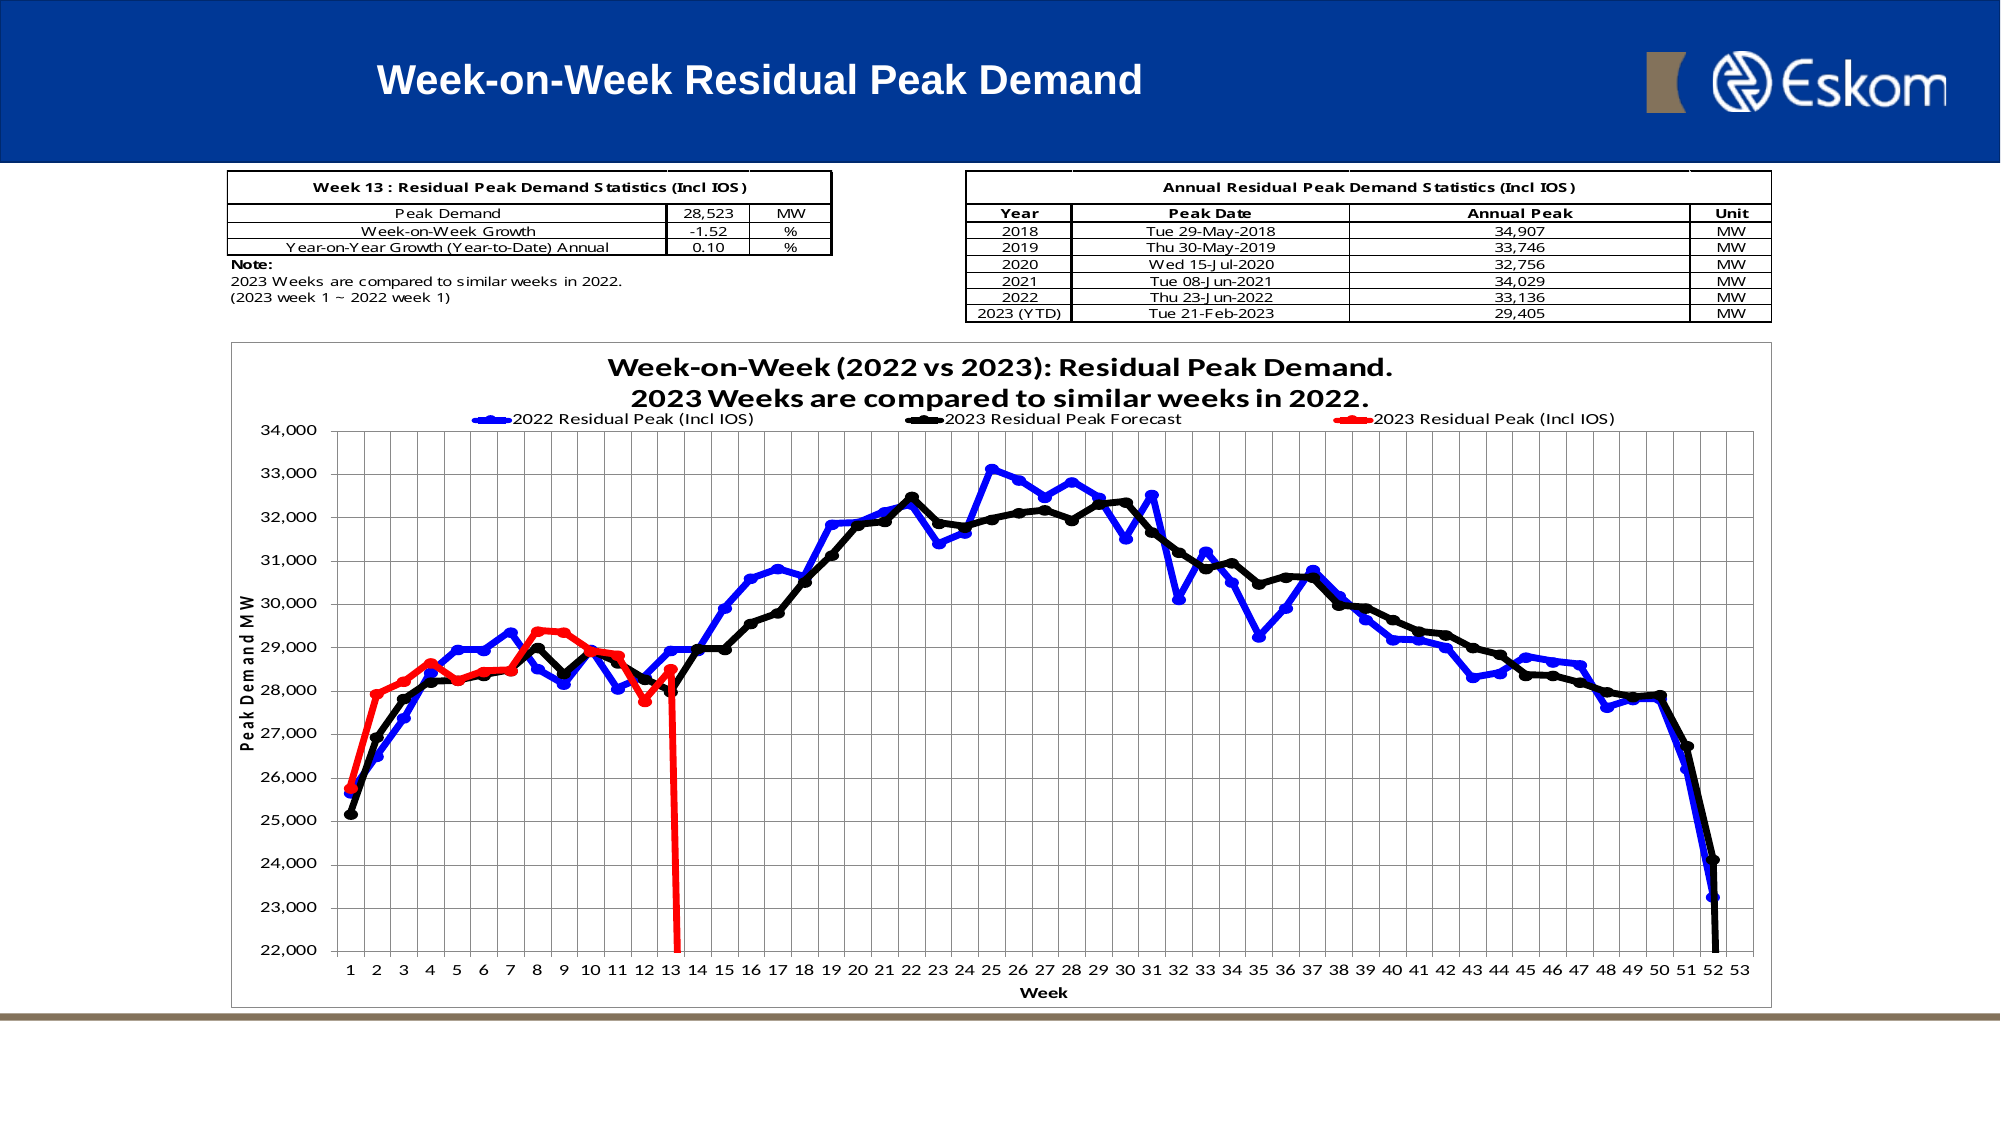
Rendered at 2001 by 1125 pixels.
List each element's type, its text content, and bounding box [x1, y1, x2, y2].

text_box Week-on-Week Residual Peak Demand [362, 27, 1461, 137]
picture [226, 170, 1774, 1011]
